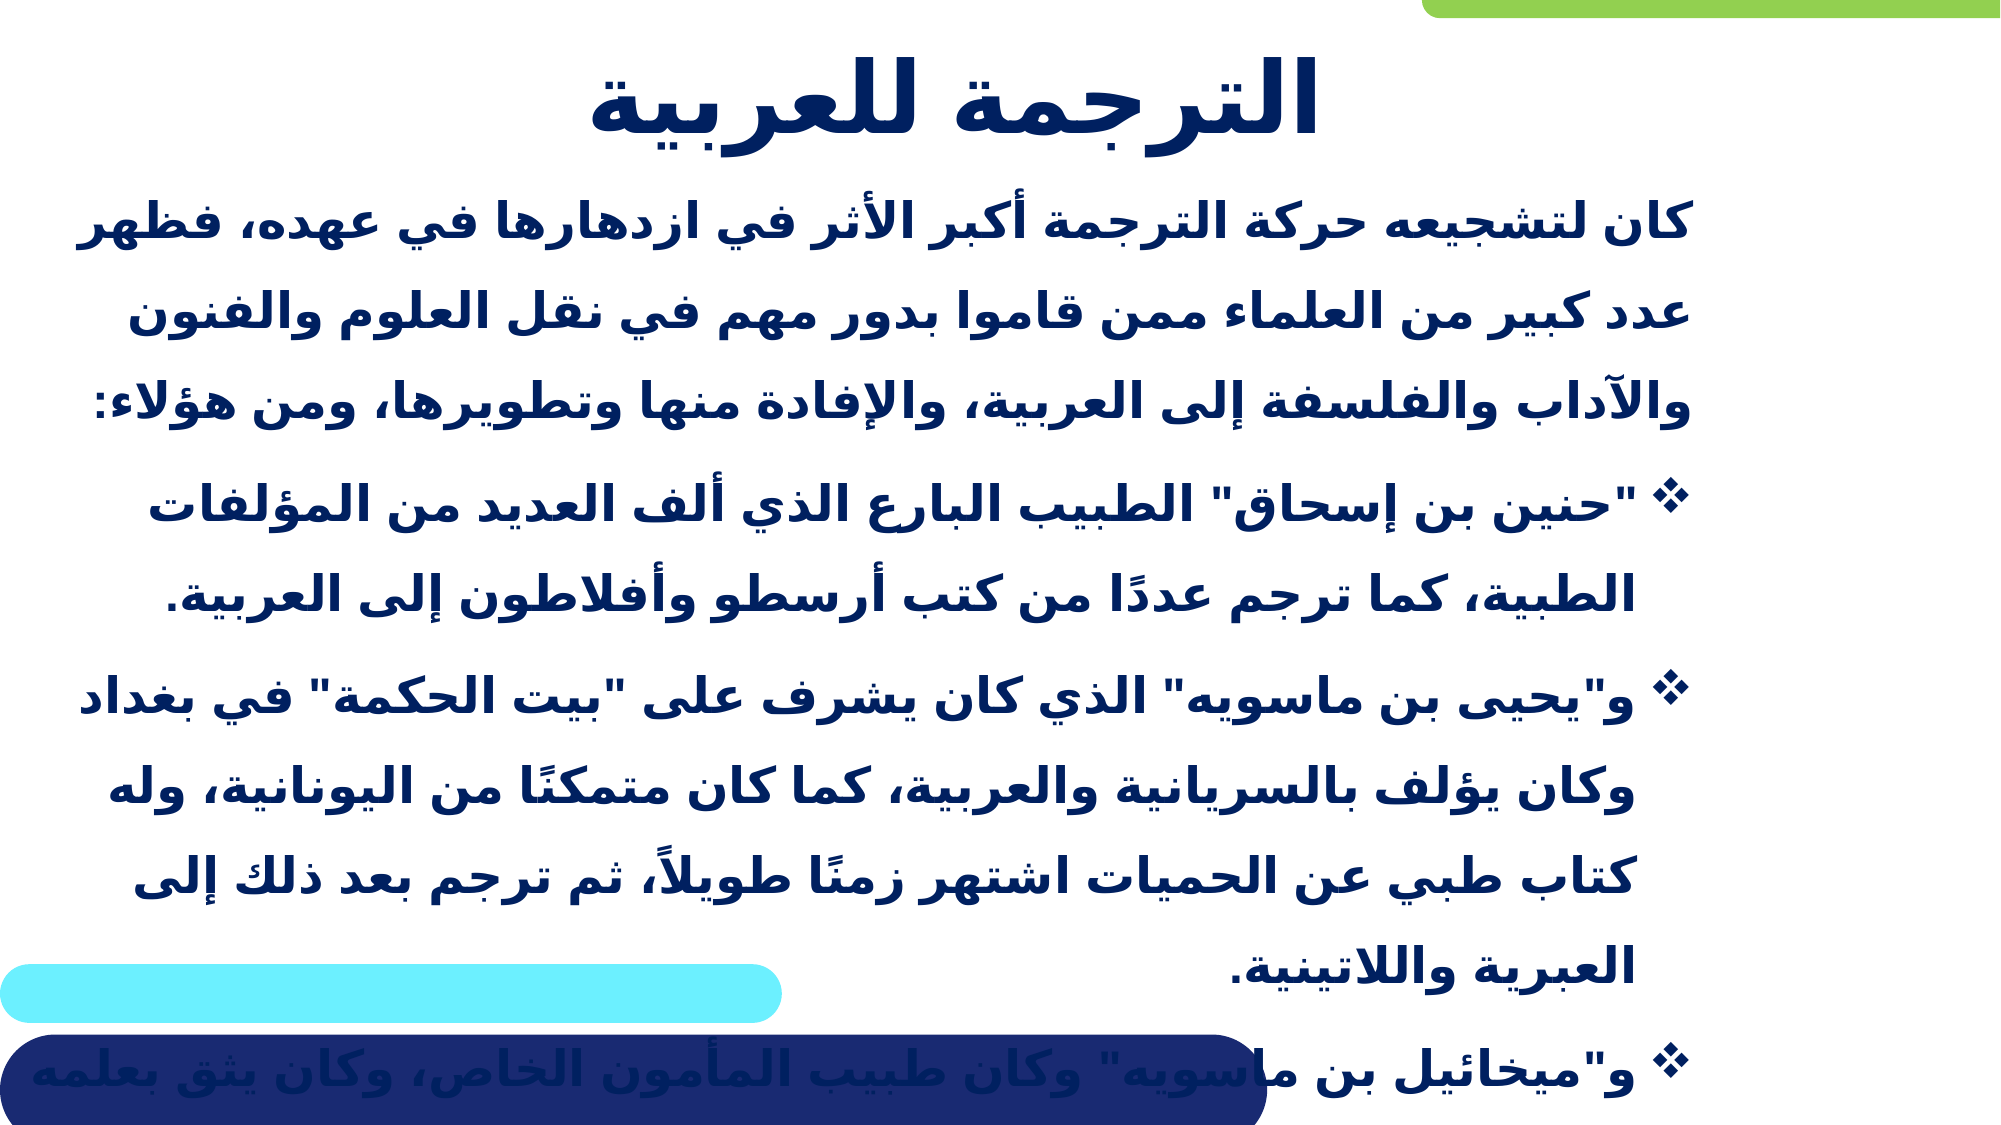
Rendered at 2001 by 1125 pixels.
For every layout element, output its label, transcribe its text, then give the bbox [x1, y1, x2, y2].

title الترجمة للعربية [0, 34, 2000, 154]
list كان لتشجيعه حركة الترجمة أكبر الأثر في ازدهارها في عهده، فظهر عدد كبير من العلماء ممن قاموا بدور مهم في نقل العلوم والفنون والآداب والفلسفة إلى العربية، والإفادة منها وتطويرها، ومن هؤلاء: "حنين بن إسحاق" الطبيب البارع الذي ألف العديد من المؤلفات الطبية، كما ترجم عددًا من كتب أرسطو وأفلاطون إلى العربية. و"يحيى بن ماسويه" الذي كان يشرف على "بيت الحكمة" في بغداد وكان يؤلف بالسريانية والعربية، كما كان متمكنًا من اليونانية، وله كتاب طبي عن الحميات اشتهر زمنًا طويلاً، ثم ترجم بعد ذلك إلى العبرية واللاتينية. و"ميخائيل بن ماسويه" وكان طبيب المأمون الخاص، وكان يثق بعلمه فلا يشرب دواءً إلا من تركيب [0, 151, 1710, 963]
